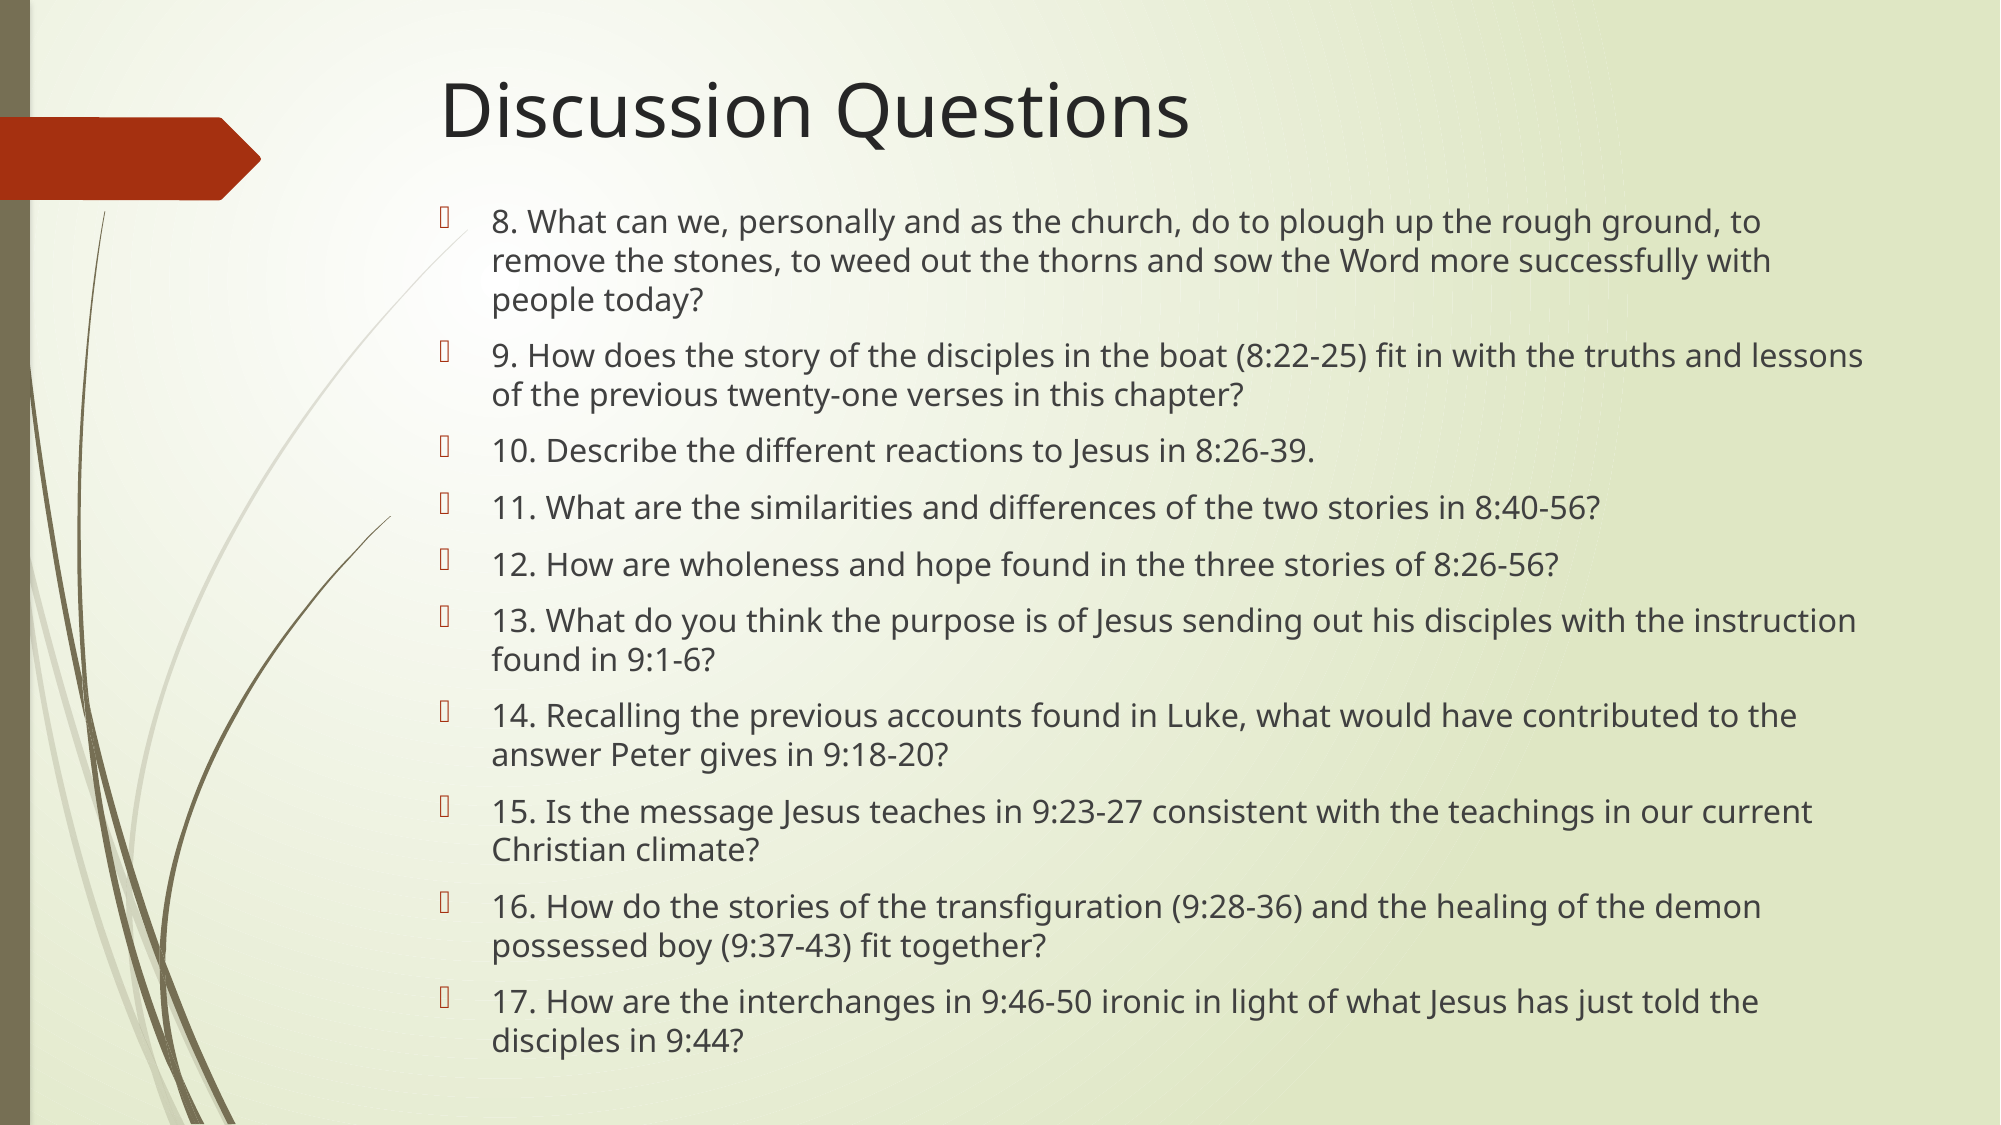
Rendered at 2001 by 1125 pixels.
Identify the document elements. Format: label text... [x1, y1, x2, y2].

list 8. What can we, personally and as the church, do to plough up the rough ground, to remove the stones, to weed out the thorns and sow the Word more successfully with people today? 9. How does the story of the disciples in the boat (8:22-25) fit in with the truths and lessons of the previous twenty-one verses in this chapter? 10. Describe the different reactions to Jesus in 8:26-39. 11. What are the similarities and differences of the two stories in 8:40-56? 12. How are wholeness and hope found in the three stories of 8:26-56? 13. What do you think the purpose is of Jesus sending out his disciples with the instruction found in 9:1-6? 14. Recalling the previous accounts found in Luke, what would have contributed to the answer Peter gives in 9:18-20? 15. Is the message Jesus teaches in 9:23-27 consistent with the teachings in our current Christian climate? 16. How do the stories of the transfiguration (9:28-36) and the healing of the demon possessed boy (9:37-43) fit together? 17. How are the interchanges in 9:46-50 ironic in light of what Jesus has just told the disciples in 9:44? [424, 193, 1887, 1076]
title Discussion Questions [424, 55, 1887, 182]
